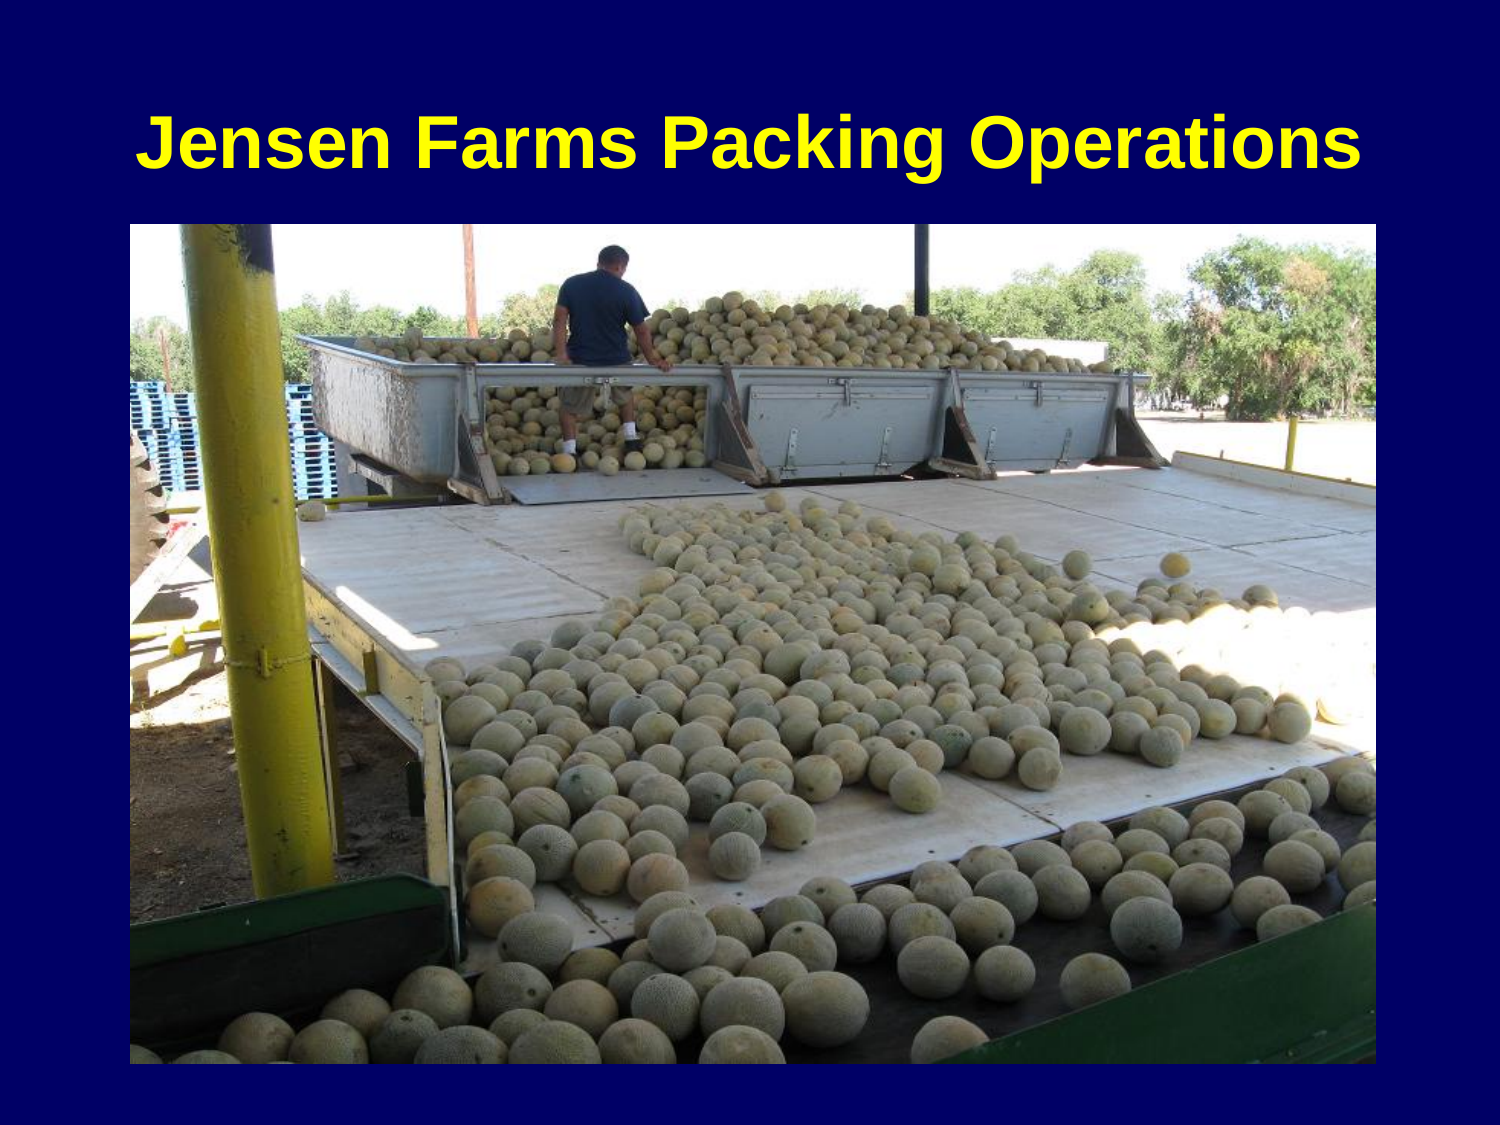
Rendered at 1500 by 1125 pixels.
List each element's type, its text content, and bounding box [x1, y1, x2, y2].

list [130, 224, 1376, 1064]
title Jensen Farms Packing Operations [74, 44, 1426, 233]
